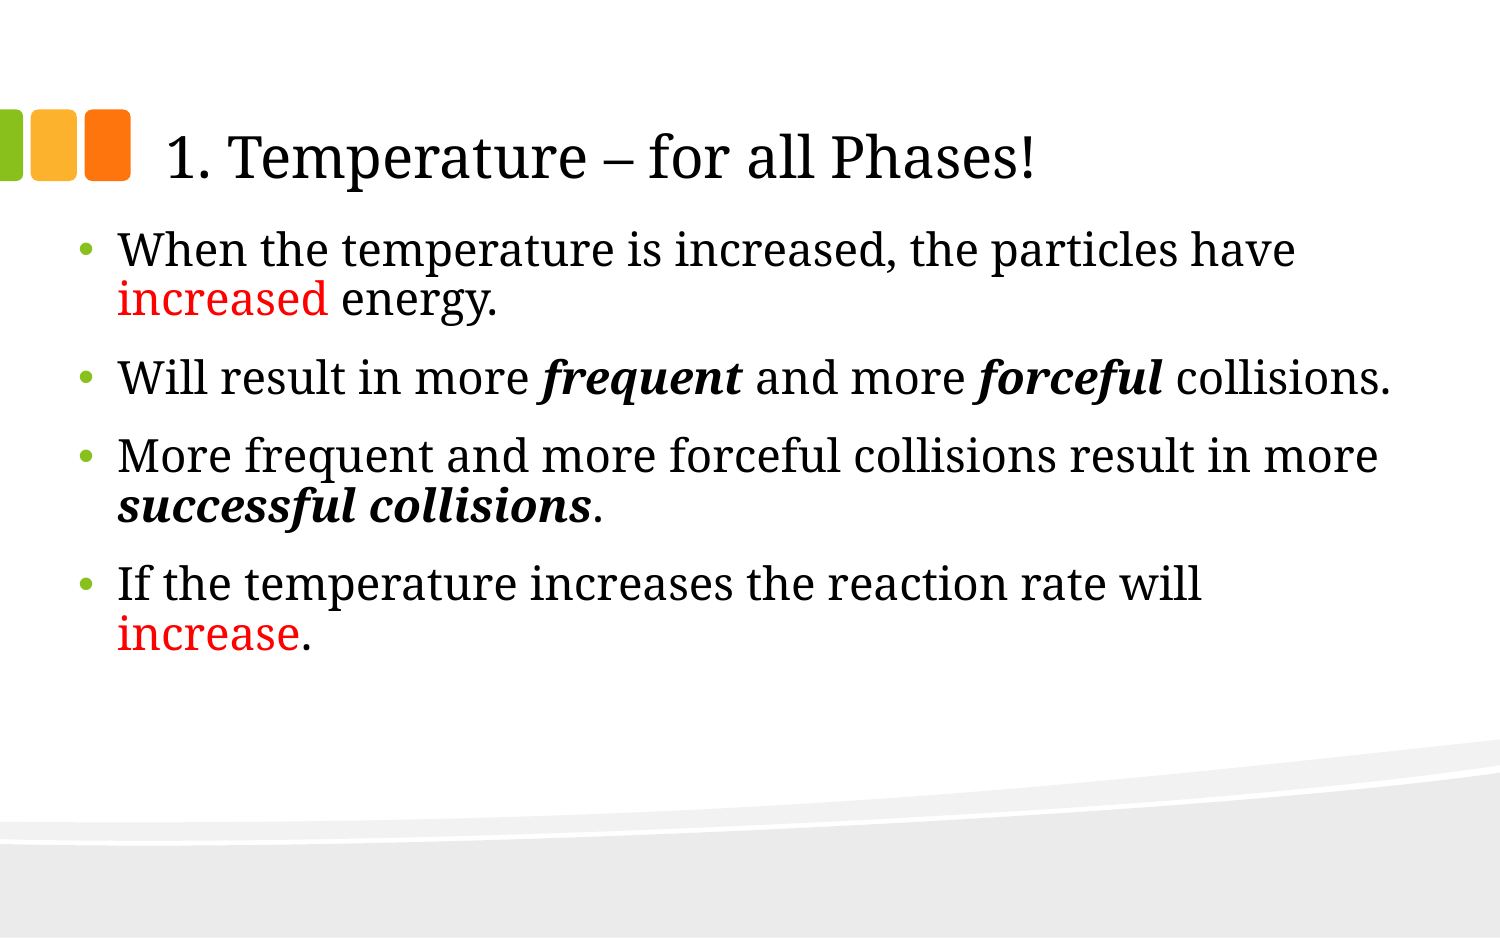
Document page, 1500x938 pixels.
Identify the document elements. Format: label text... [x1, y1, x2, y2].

list When the temperature is increased, the particles have increased energy. Will result in more frequent and more forceful collisions. More frequent and more forceful collisions result in more successful collisions. If the temperature increases the reaction rate will increase. [62, 218, 1413, 844]
title 1. Temperature – for all Phases! [150, 20, 1350, 198]
